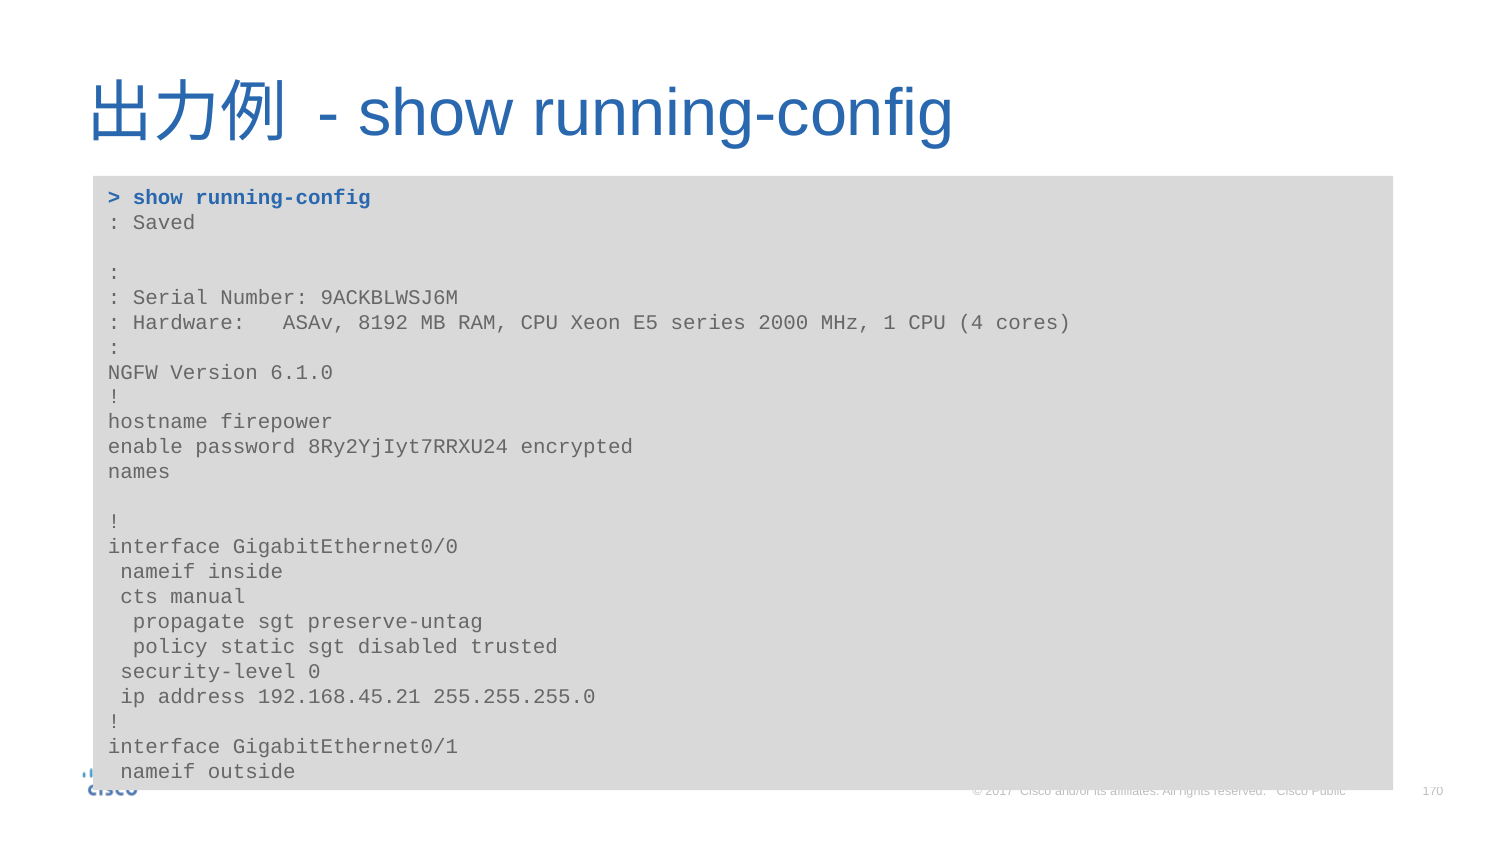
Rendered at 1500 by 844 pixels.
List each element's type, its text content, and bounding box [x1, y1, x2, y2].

title 出力例 - show running-config [71, 55, 1441, 176]
picture [77, 758, 149, 803]
text_box > show running-config : Saved : : Serial Number: 9ACKBLWSJ6M : Hardware: ASAv, 8192 MB RAM, CPU Xeon E5 series 2000 MHz, 1 CPU (4 cores) : NGFW Version 6.1.0 ! hostname firepower enable password 8Ry2YjIyt7RRXU24 encrypted names ! interface GigabitEthernet0/0 nameif inside cts manual propagate sgt preserve-untag policy static sgt disabled trusted security-level 0 ip address 192.168.45.21 255.255.255.0 ! interface GigabitEthernet0/1 nameif outside [93, 175, 1394, 791]
